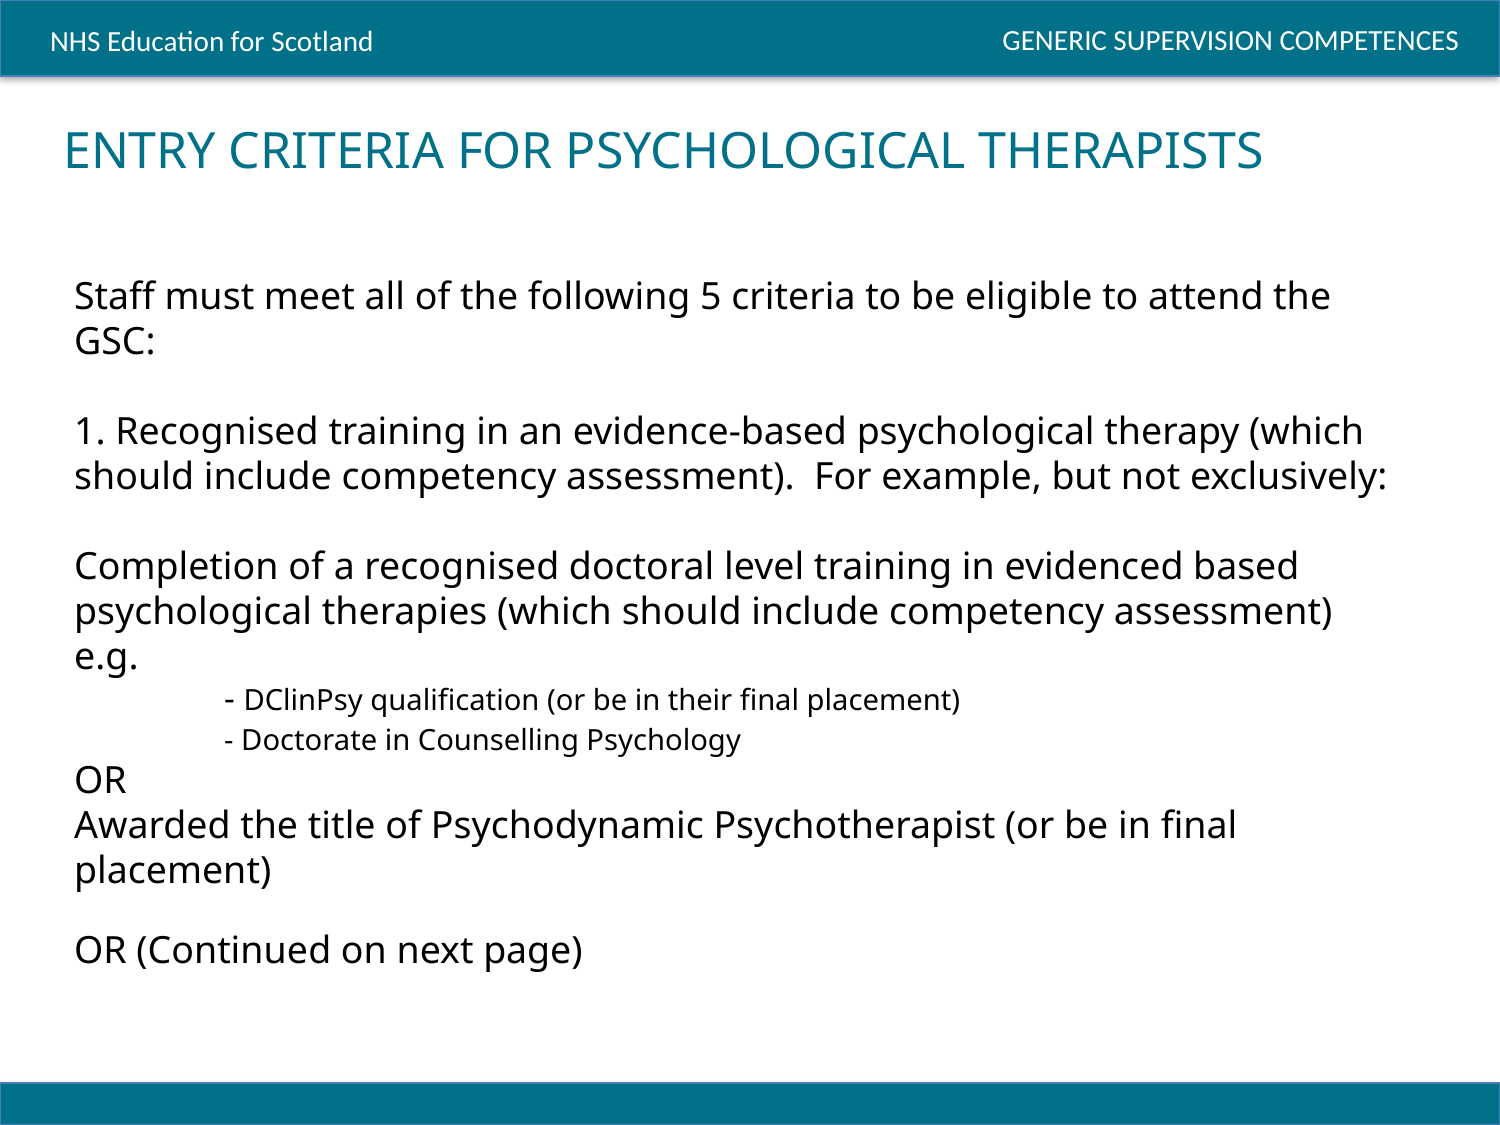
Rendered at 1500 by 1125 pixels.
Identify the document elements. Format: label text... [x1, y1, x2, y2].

text_box ENTRY CRITERIA FOR PSYCHOLOGICAL THERAPISTS [48, 54, 1407, 242]
title Staff must meet all of the following 5 criteria to be eligible to attend the GSC: 1. Recognised training in an evidence-based psychological therapy (which should include competency assessment). For example, but not exclusively: Completion of a recognised doctoral level training in evidenced based psychological therapies (which should include competency assessment) e.g. - DClinPsy qualification (or be in their final placement) - Doctorate in Counselling Psychology OR Awarded the title of Psychodynamic Psychotherapist (or be in final placement) OR (Continued on next page) [59, 410, 1430, 754]
